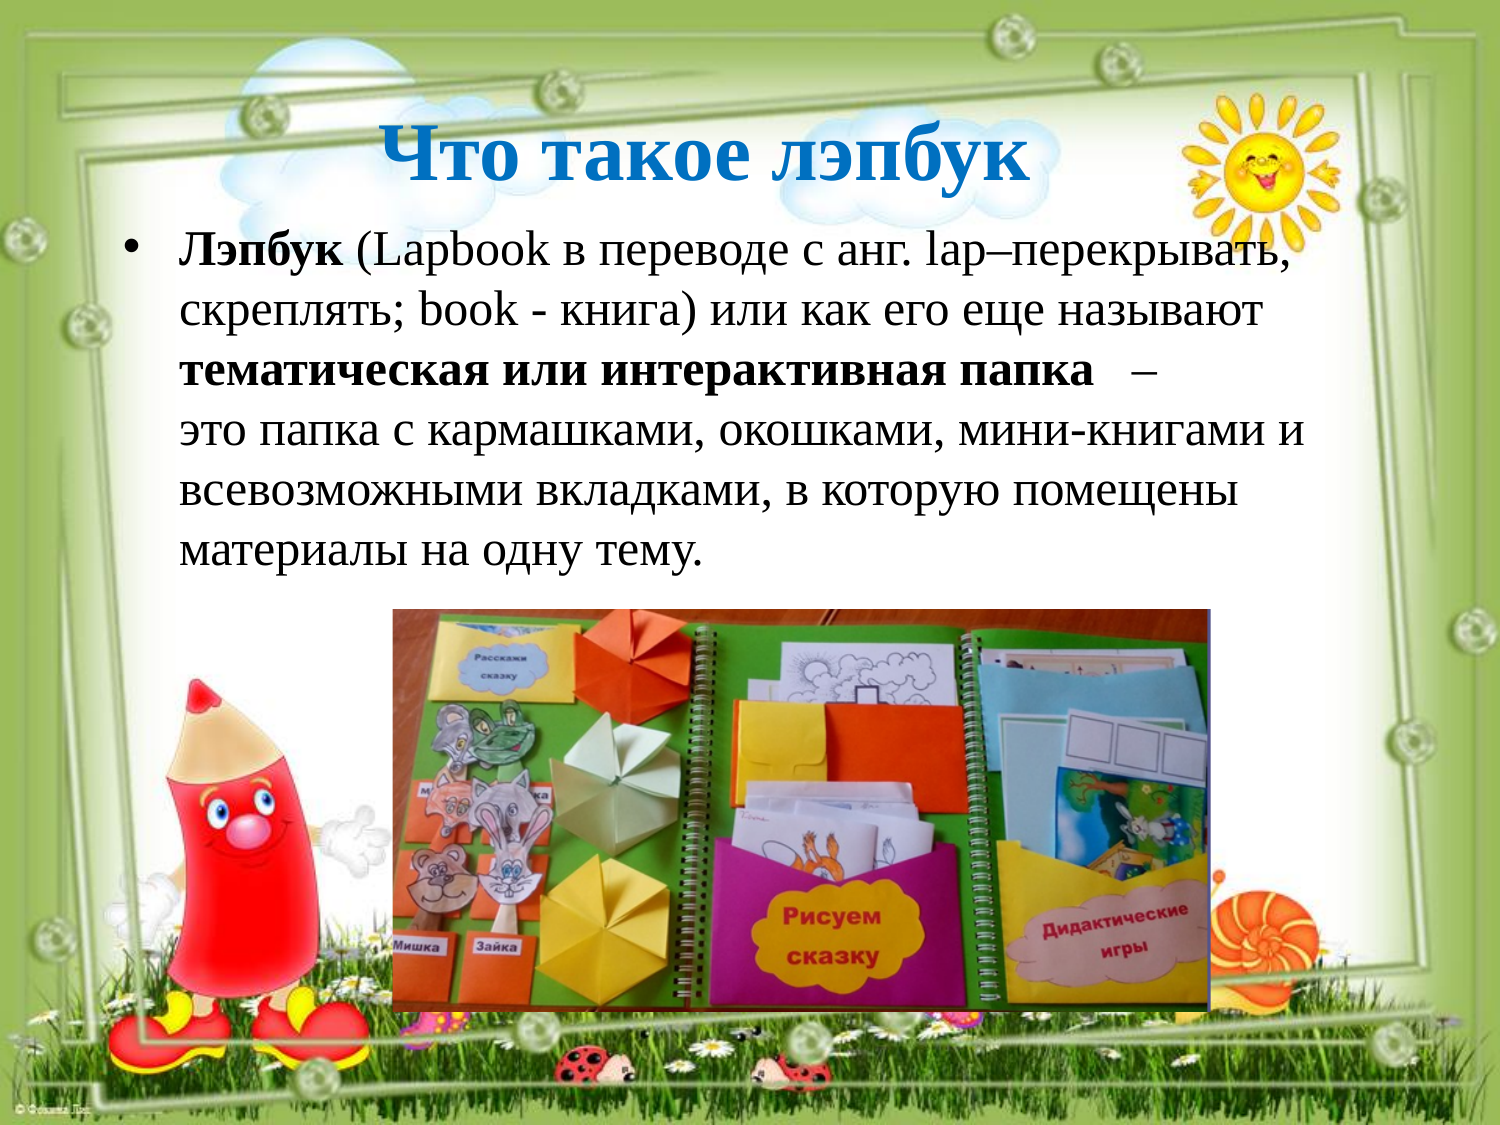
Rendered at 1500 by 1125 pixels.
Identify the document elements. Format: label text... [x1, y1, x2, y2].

picture [0, 0, 1500, 1125]
list Лэпбук (Lapbook в переводе с анг. lap–перекрывать, скреплять; book - книга) или как его еще называют тематическая или интерактивная папка – это папка с кармашками, окошками, мини-книгами и всевозможными вкладками, в которую помещены материалы на одну тему. [108, 208, 1400, 610]
title Что такое лэпбук [78, 90, 1353, 218]
